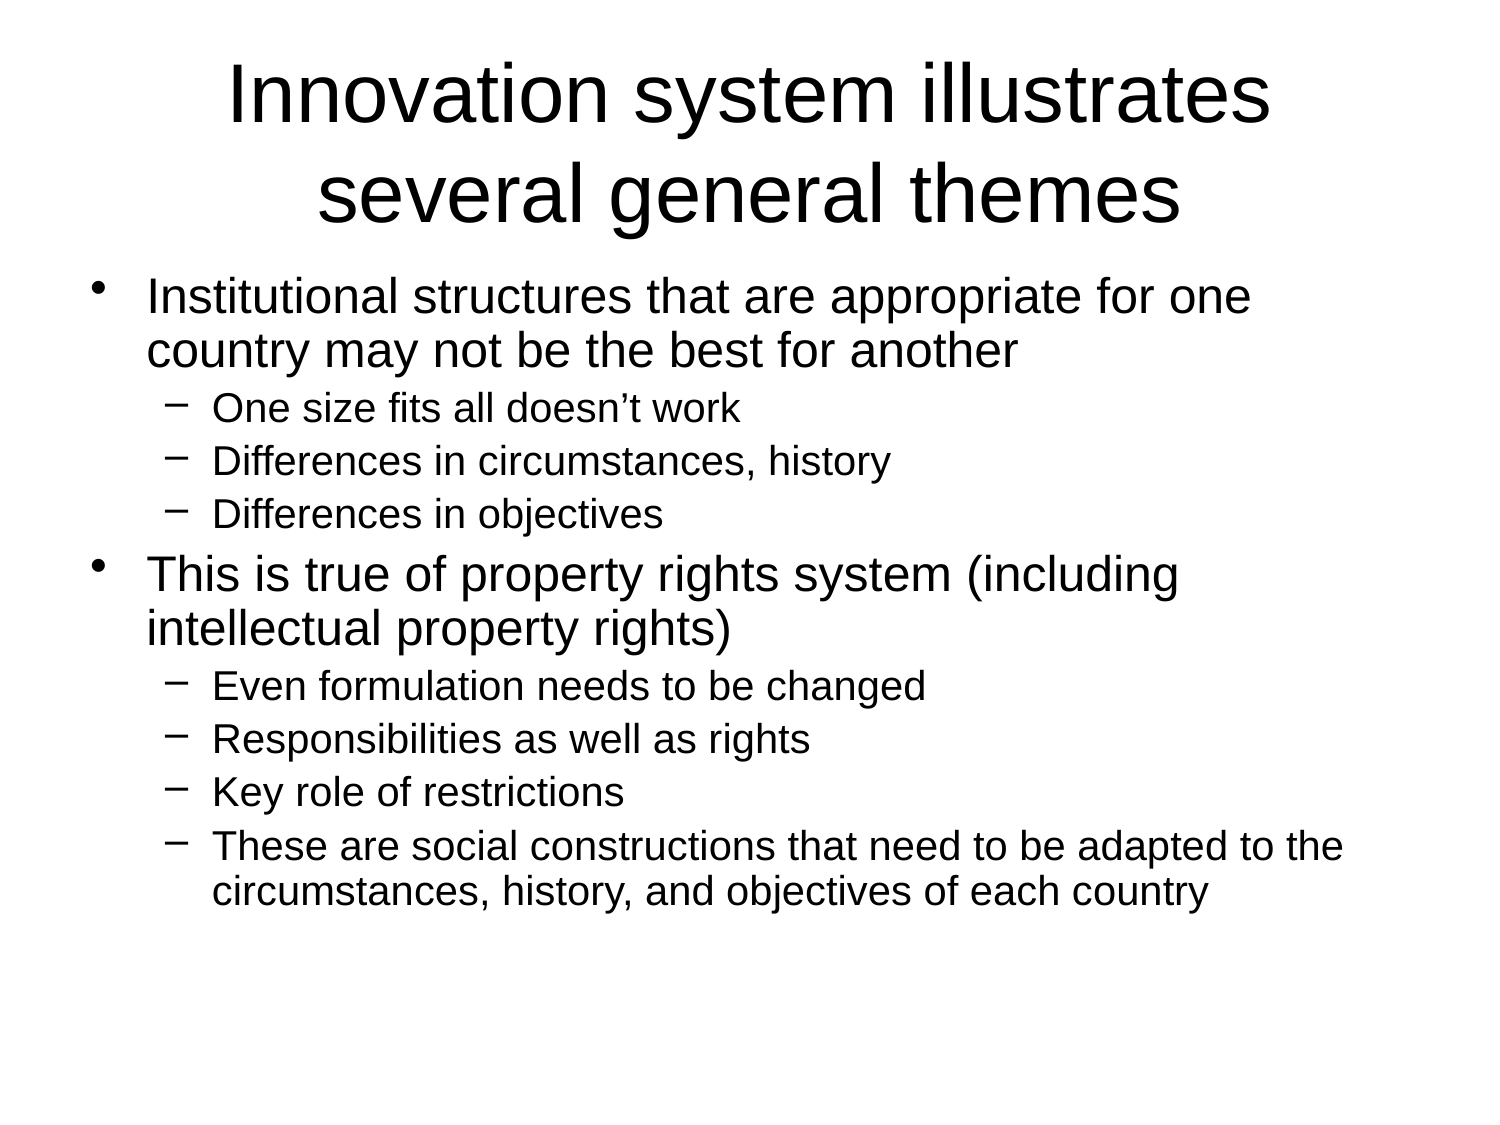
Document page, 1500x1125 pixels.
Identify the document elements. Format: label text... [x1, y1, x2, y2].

title Innovation system illustrates several general themes [74, 44, 1426, 233]
list Institutional structures that are appropriate for one country may not be the best for another One size fits all doesn’t work Differences in circumstances, history Differences in objectives This is true of property rights system (including intellectual property rights) Even formulation needs to be changed Responsibilities as well as rights Key role of restrictions These are social constructions that need to be adapted to the circumstances, history, and objectives of each country [74, 262, 1426, 1006]
